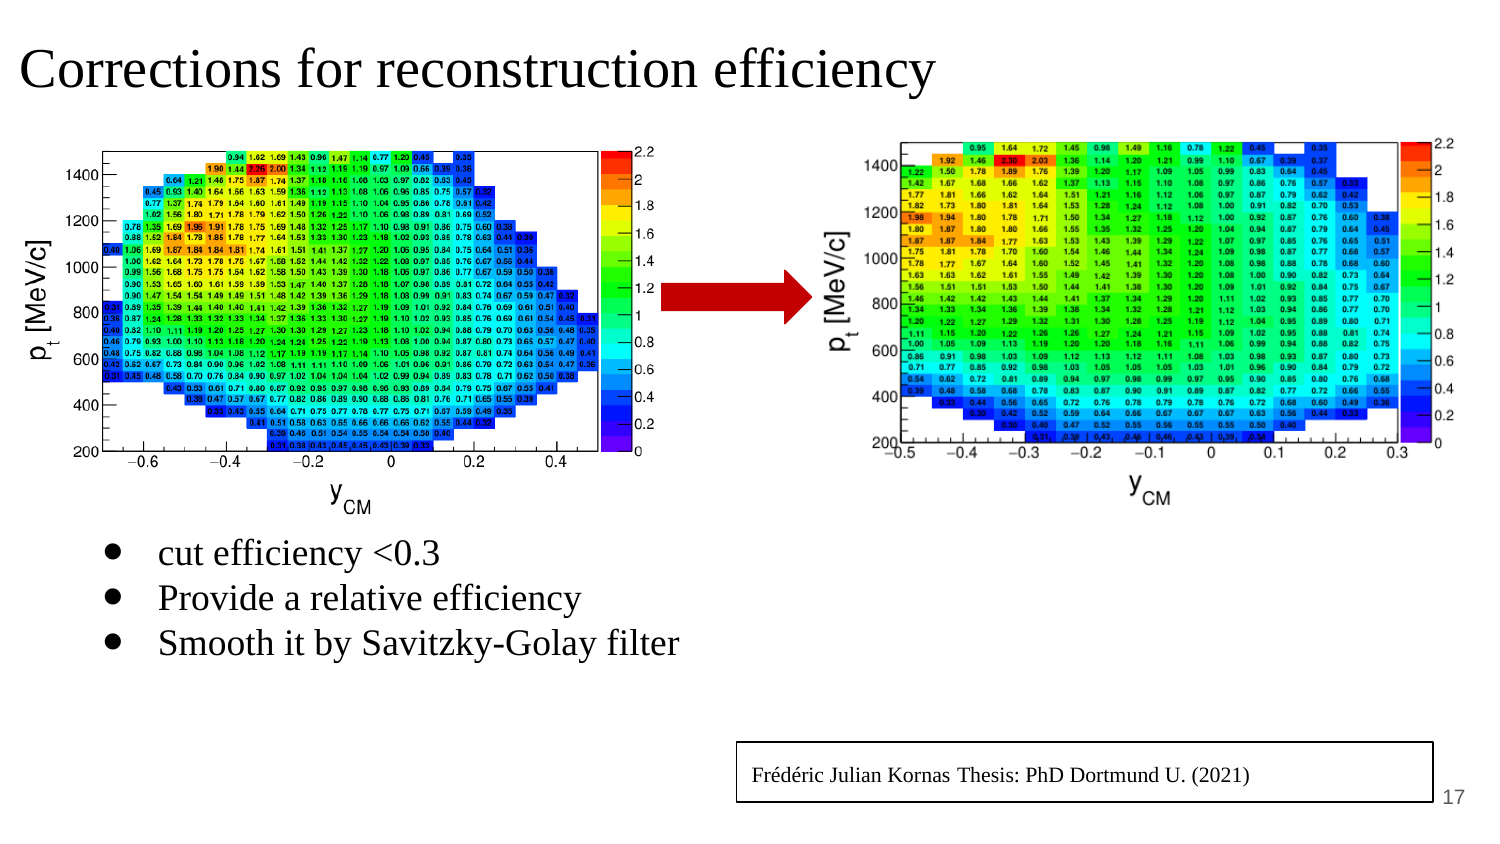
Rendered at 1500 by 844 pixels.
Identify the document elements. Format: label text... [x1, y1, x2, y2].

picture [811, 126, 1482, 522]
picture [0, 126, 678, 522]
title Corrections for reconstruction efficiency [15, 30, 1494, 173]
text_box Frédéric Julian Kornas Thesis: PhD Dortmund U. (2021) [736, 742, 1433, 803]
text_box cut efficiency <0.3 Provide a relative efficiency Smooth it by Savitzky-Golay filter [67, 512, 738, 639]
text_box [682, 270, 806, 324]
slide_number ‹#› [1375, 783, 1466, 844]
